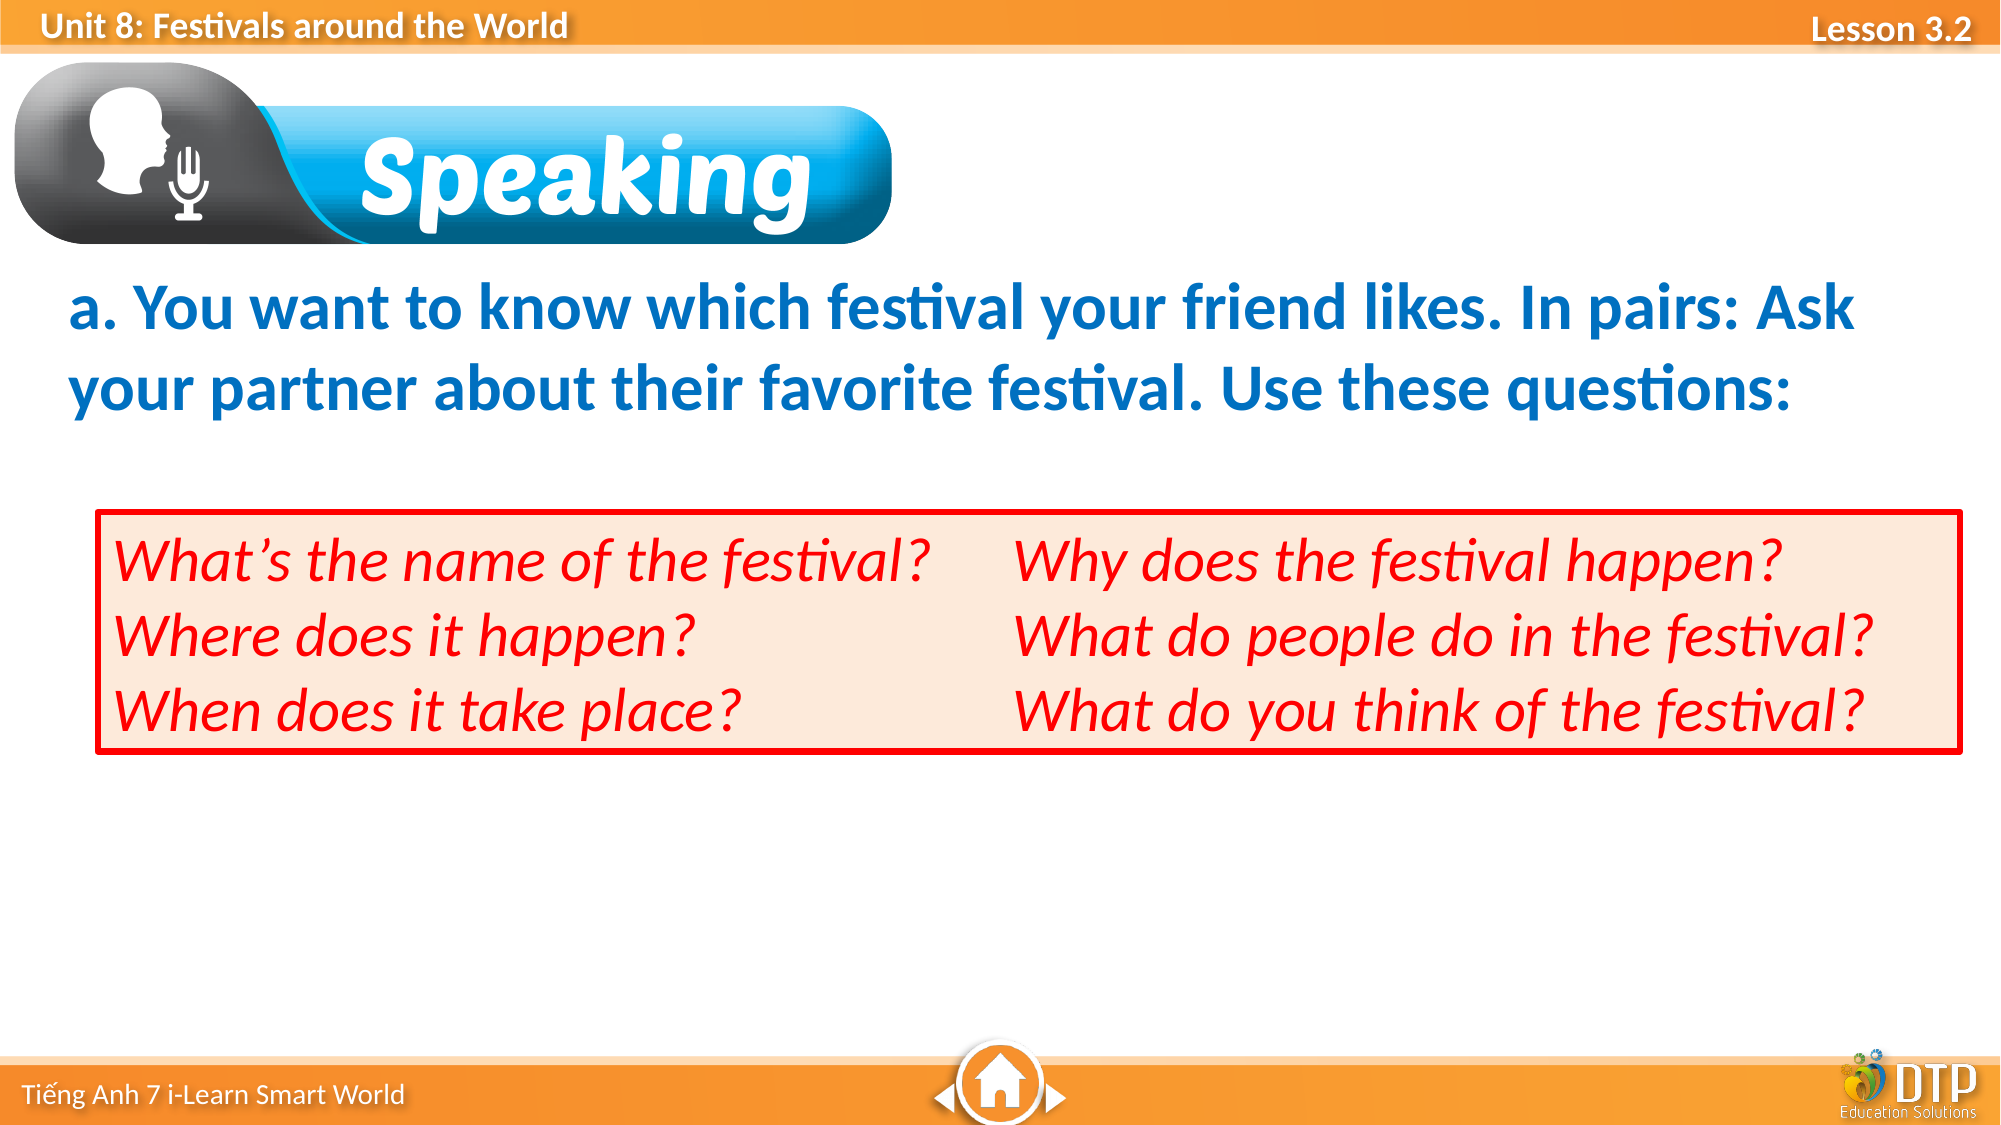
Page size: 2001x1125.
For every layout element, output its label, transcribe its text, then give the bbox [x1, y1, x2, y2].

text_box a. You want to know which festival your friend likes. In pairs: Ask your partner about their favorite festival. Use these questions: [53, 255, 2000, 431]
picture [0, 0, 2001, 1125]
text_box What’s the name of the festival? Why does the festival happen? Where does it happen? What do people do in the festival? When does it take place? What do you think of the festival? [97, 511, 1960, 752]
